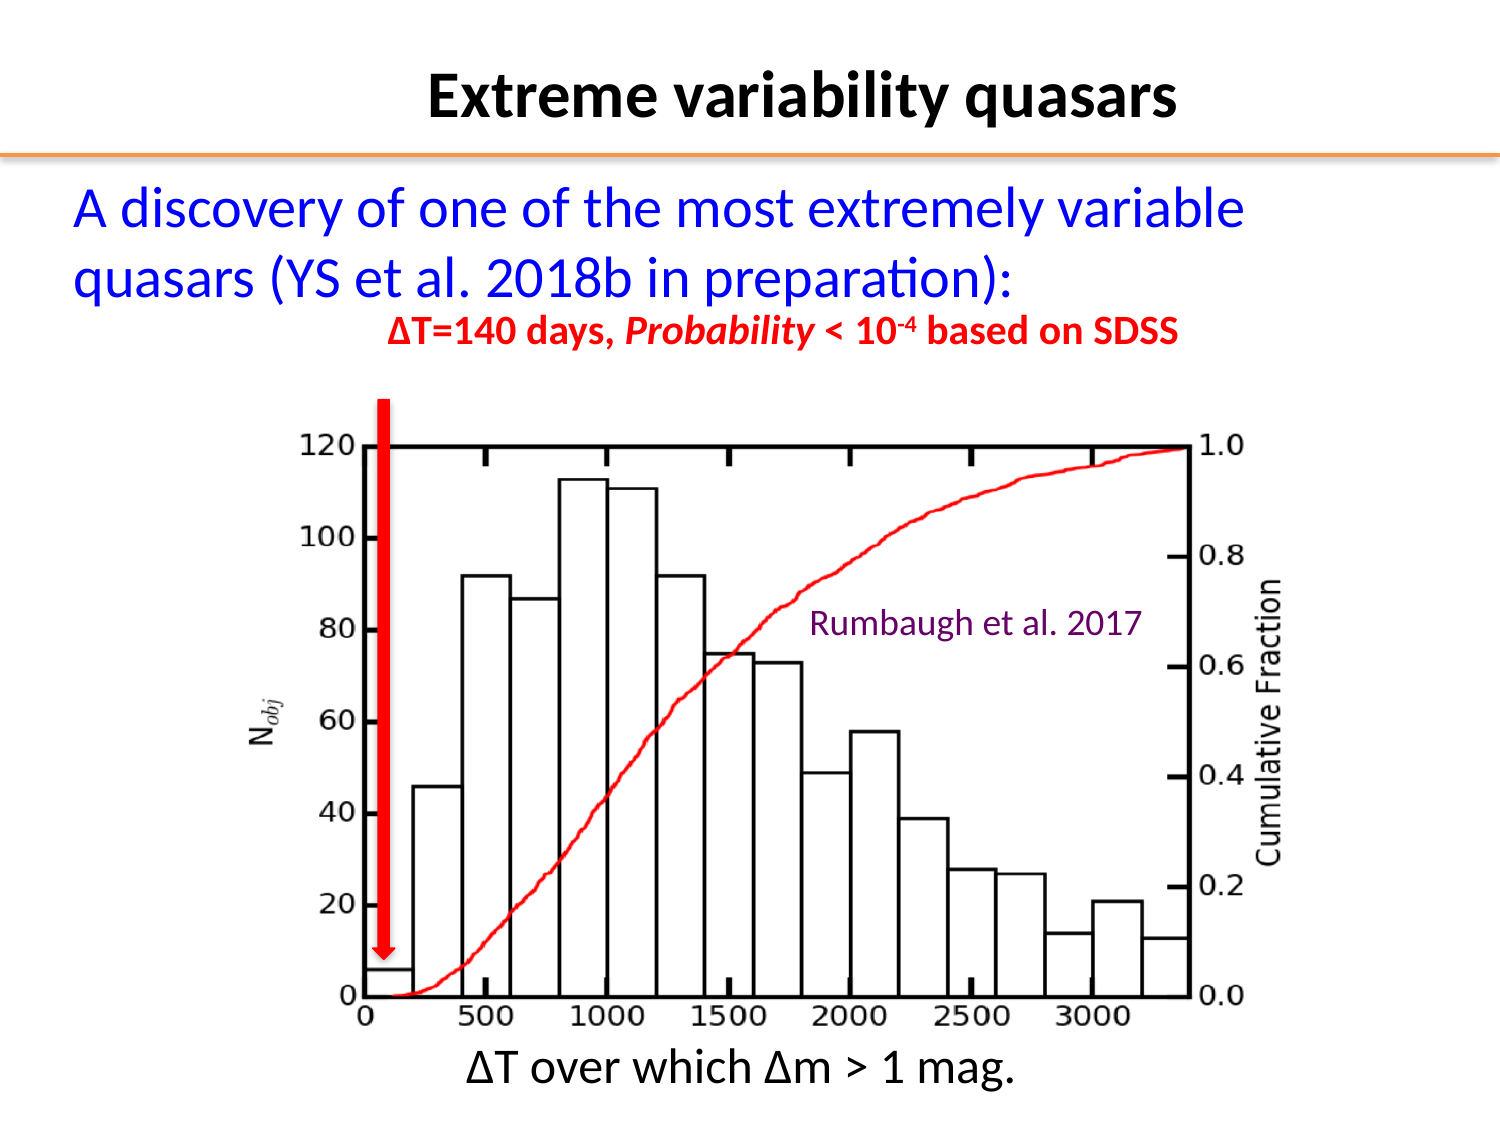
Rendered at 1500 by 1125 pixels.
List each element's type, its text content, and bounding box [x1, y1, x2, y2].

text_box Extreme variability quasars [413, 43, 1312, 139]
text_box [372, 295, 1312, 960]
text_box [193, 399, 1312, 1105]
text_box A discovery of one of the most extremely variable quasars (YS et al. 2018b in preparation): [59, 163, 1389, 317]
